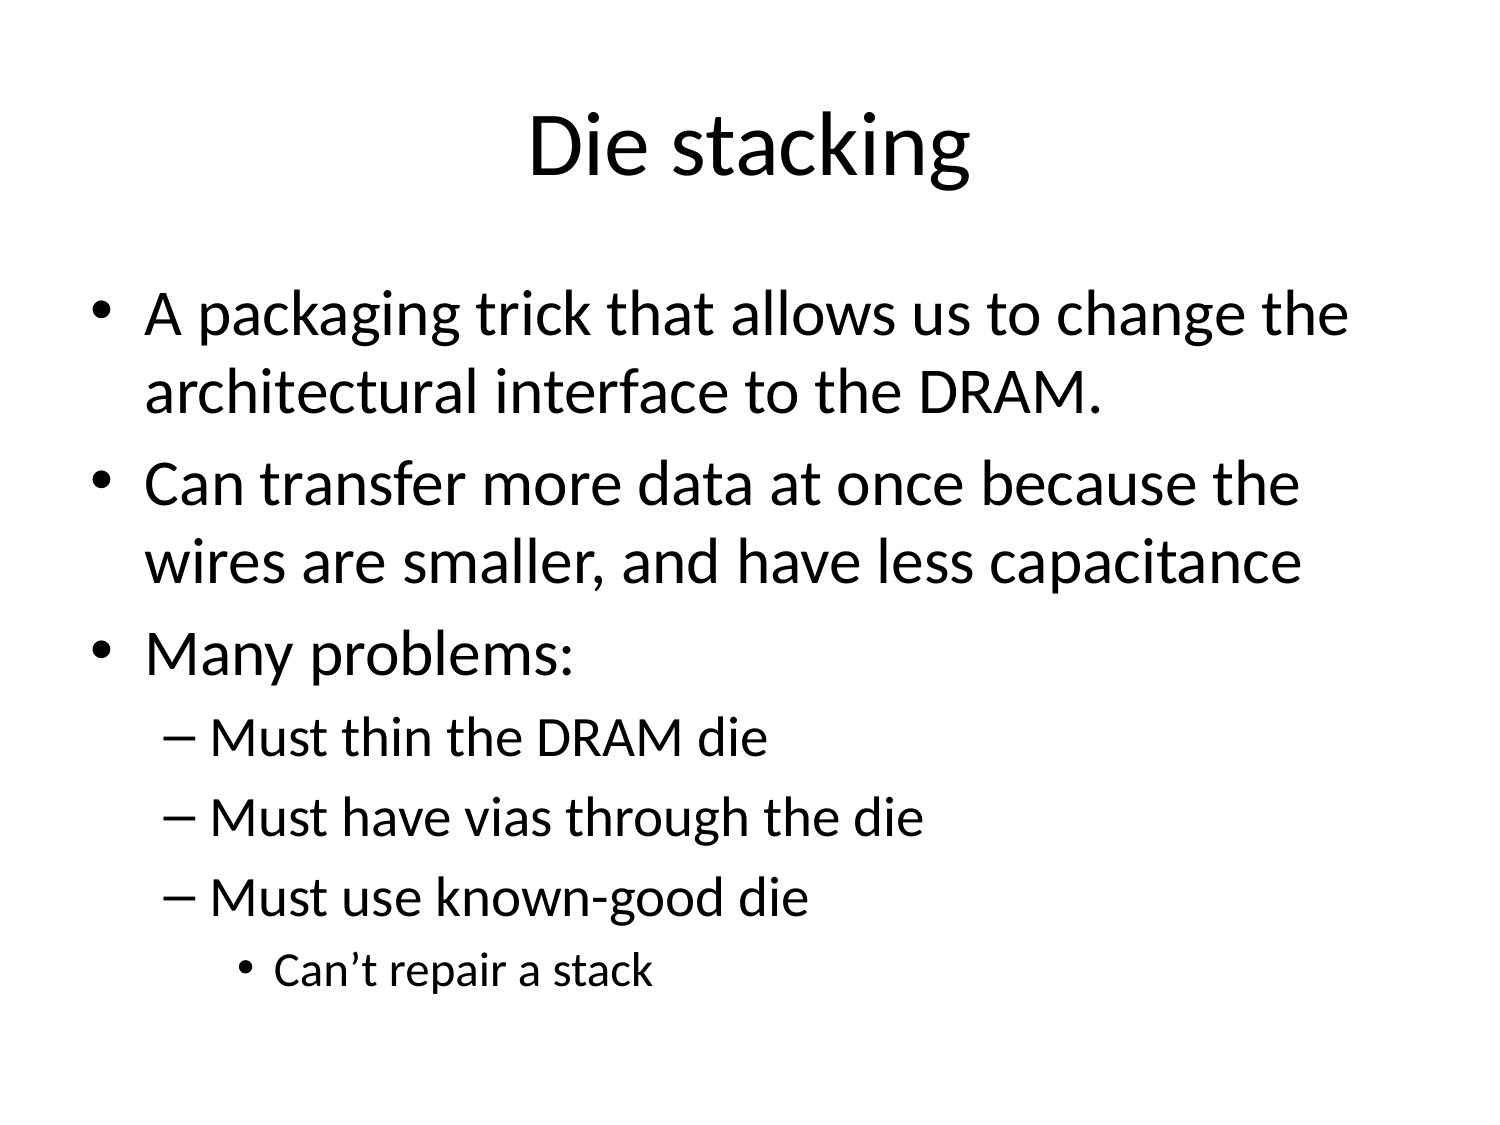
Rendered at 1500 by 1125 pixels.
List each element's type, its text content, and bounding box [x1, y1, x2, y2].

title Die stacking [75, 45, 1425, 233]
list A packaging trick that allows us to change the architectural interface to the DRAM. Can transfer more data at once because the wires are smaller, and have less capacitance Many problems: Must thin the DRAM die Must have vias through the die Must use known-good die Can’t repair a stack [75, 262, 1425, 1005]
